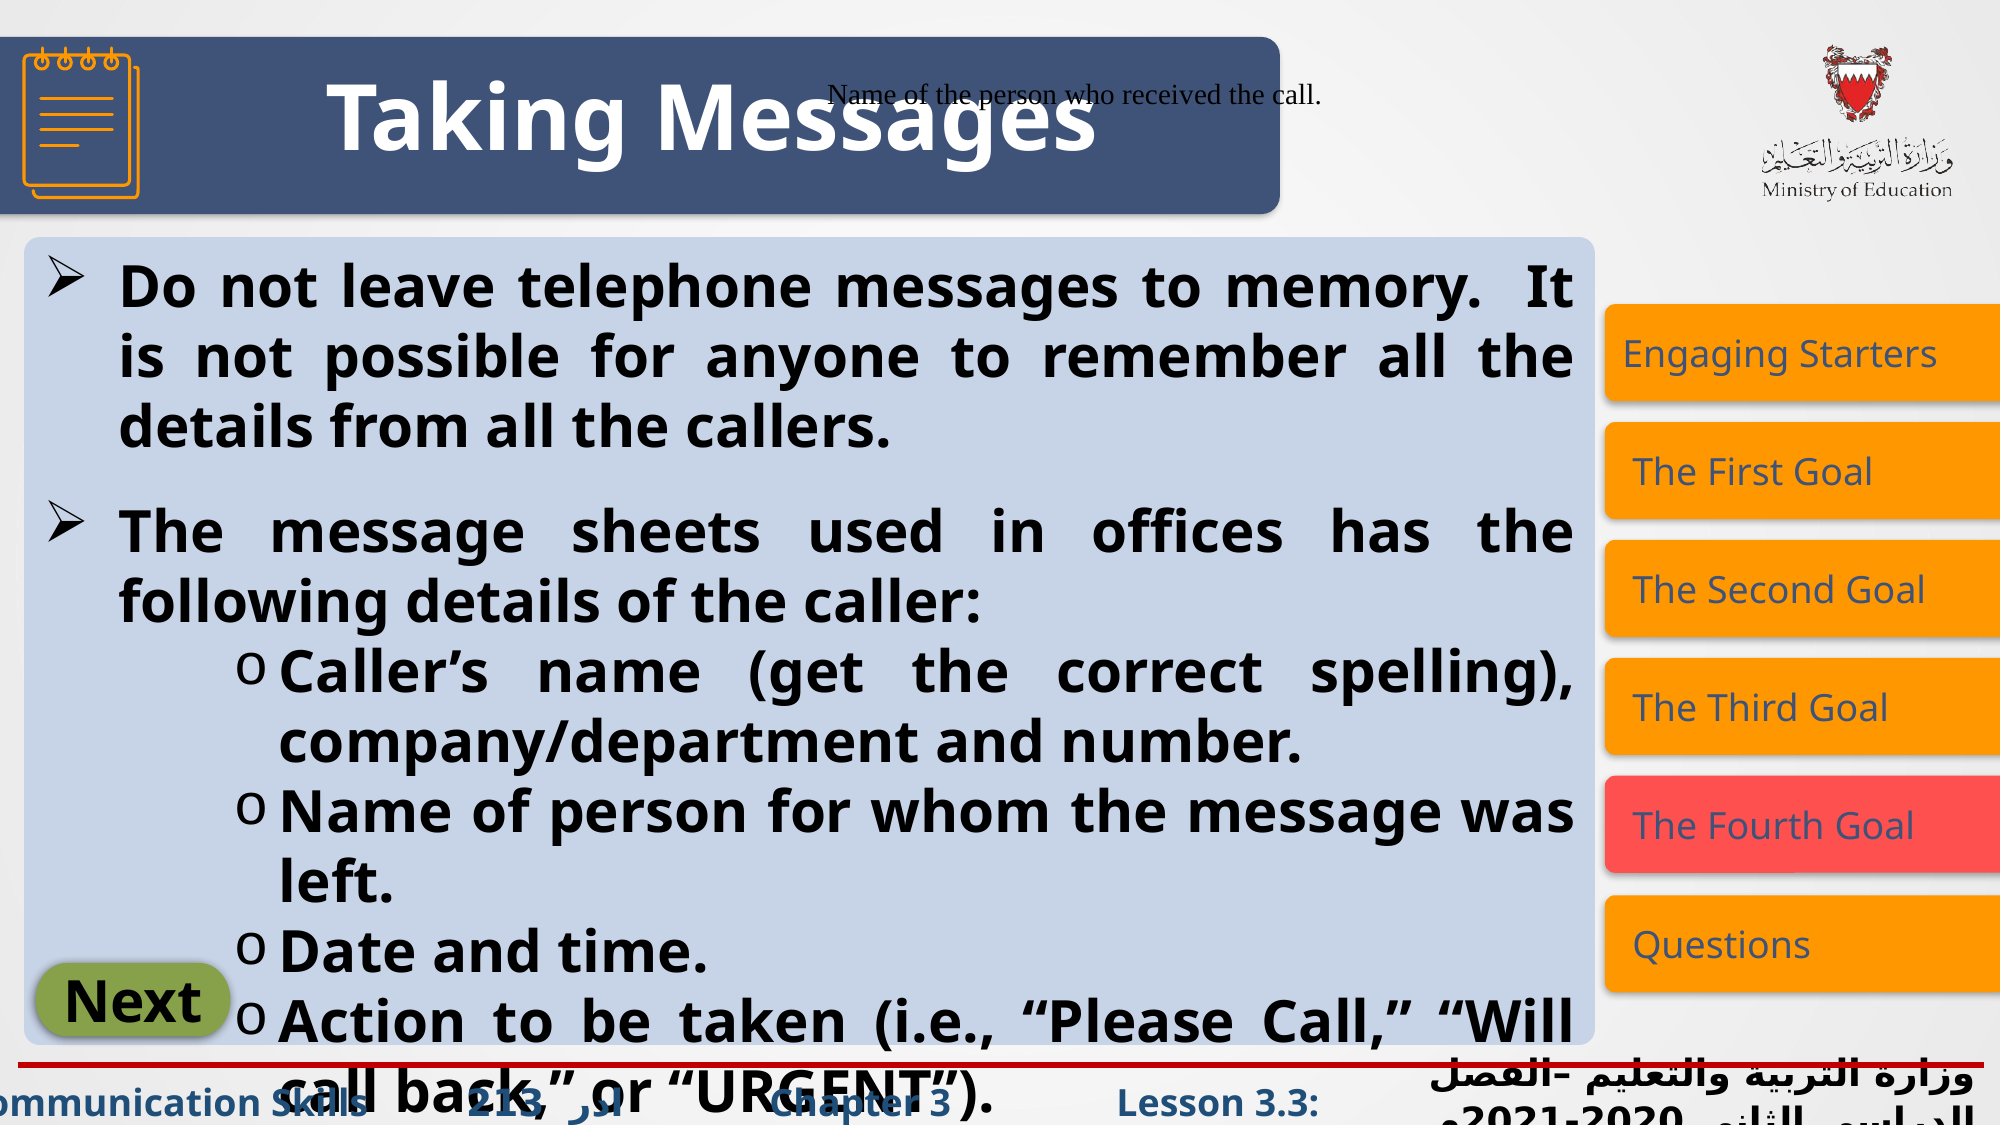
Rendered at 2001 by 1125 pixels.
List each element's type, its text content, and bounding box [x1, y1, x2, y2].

text_box The Fourth Goal [1603, 774, 2000, 874]
text_box Next [35, 962, 231, 1037]
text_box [24, 47, 139, 198]
text_box Questions [1603, 894, 2000, 994]
text_box Do not leave telephone messages to memory. It is not possible for anyone to remember all the details from all the callers. The message sheets used in offices has the following details of the caller: Caller’s name (get the correct spelling), company/department and number. Name of person for whom the message was left. Date and time. Action to be taken (i.e., “Please Call,” “Will call back,” or “URGENT”). Message in short. Name of the person who received the call. [23, 236, 1596, 1047]
text_box The Second Goal [1603, 538, 2000, 639]
text_box Communication Skills ادر 213 Chapter 3 Lesson 3.3: Telephone Communication [0, 1067, 1285, 1125]
picture [1724, 21, 1995, 230]
text_box The First Goal [1603, 421, 2000, 521]
text_box وزارة التربية والتعليم –الفصل الدراسي الثاني 2020-2021م [1285, 1063, 1991, 1125]
text_box The Third Goal [1603, 656, 2000, 756]
text_box Name of the person who received the call. [812, 32, 1338, 118]
title Taking Messages [143, 57, 1280, 184]
text_box Engaging Starters [1603, 303, 2000, 403]
text_box [0, 35, 1281, 216]
